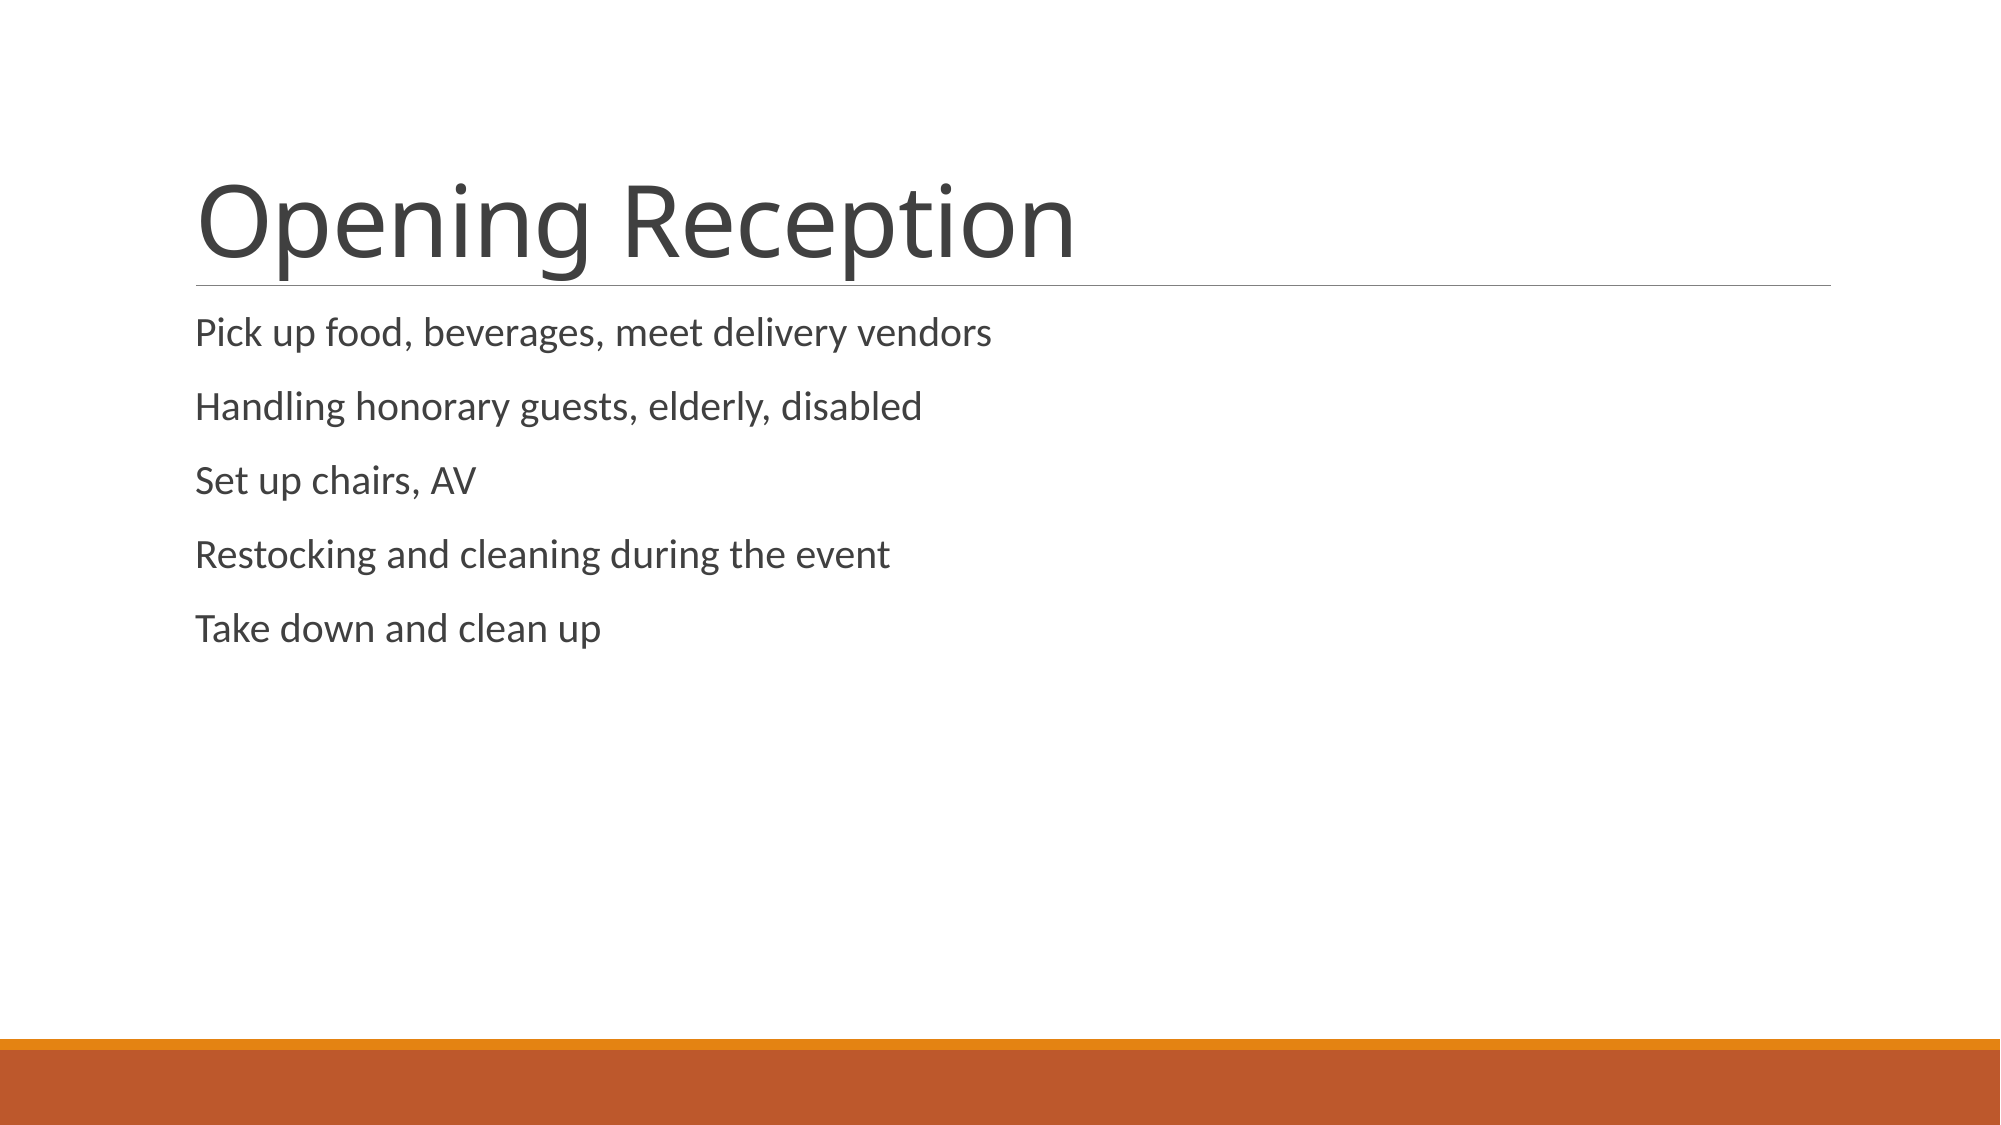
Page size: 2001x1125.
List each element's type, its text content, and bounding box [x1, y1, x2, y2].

title Opening Reception [180, 47, 1830, 285]
list Pick up food, beverages, meet delivery vendors Handling honorary guests, elderly, disabled Set up chairs, AV Restocking and cleaning during the event Take down and clean up [180, 302, 1830, 963]
